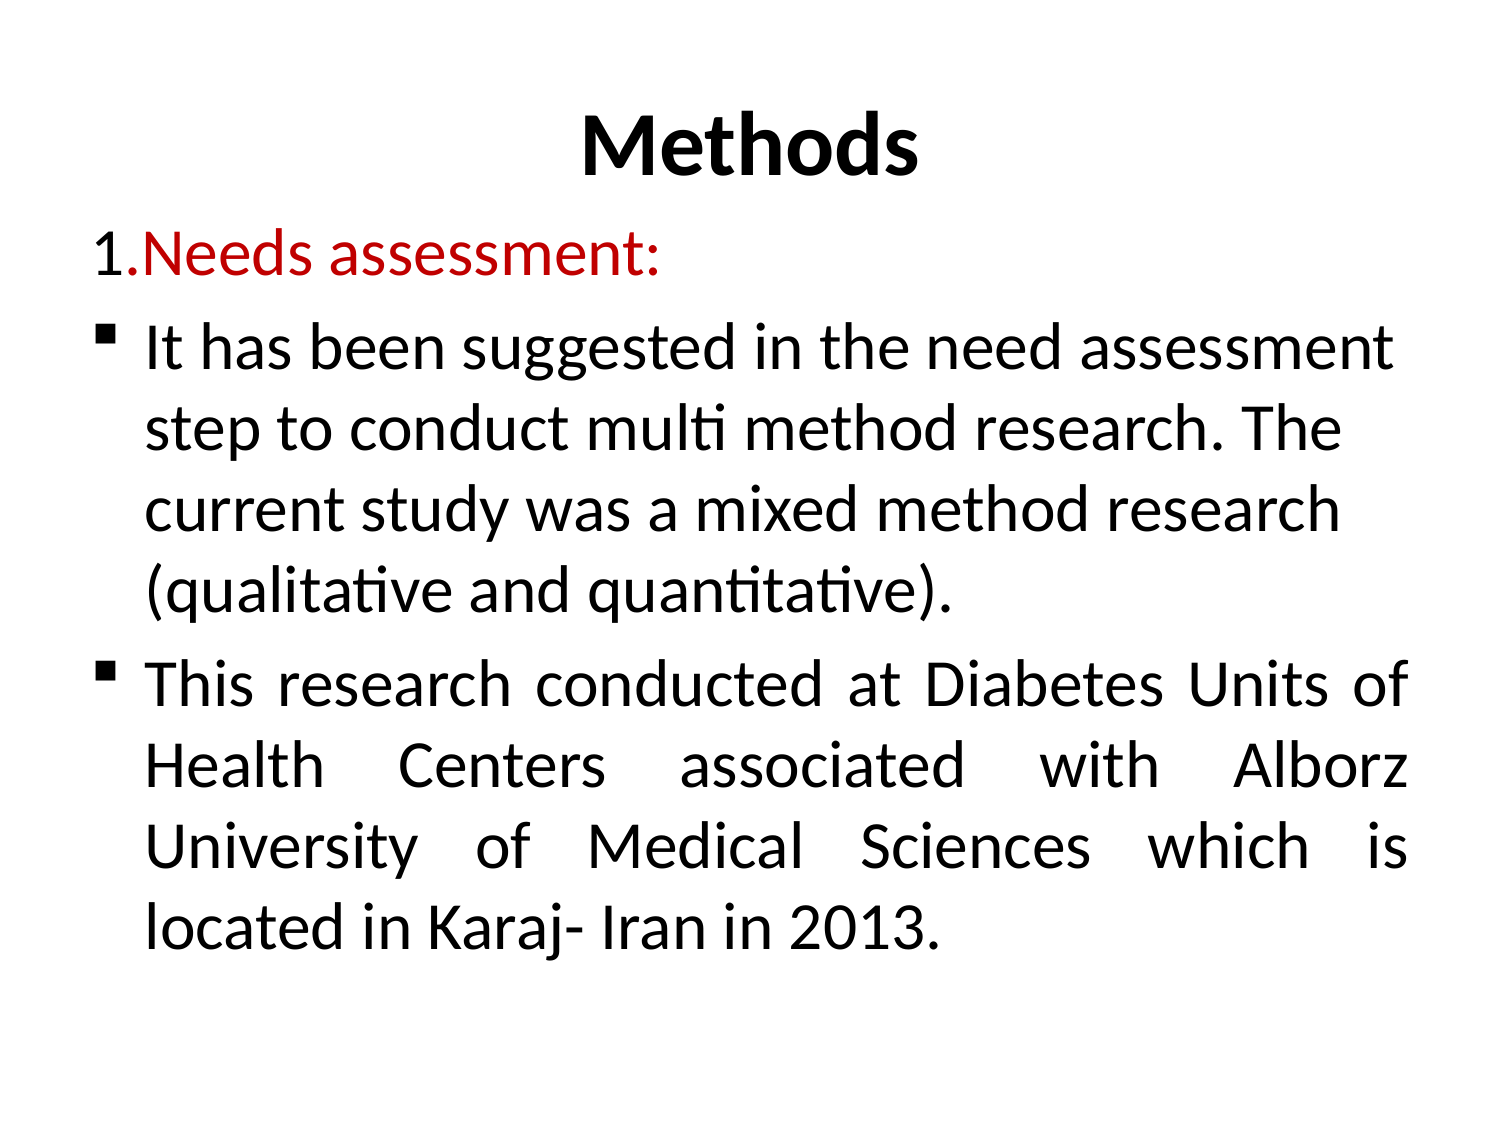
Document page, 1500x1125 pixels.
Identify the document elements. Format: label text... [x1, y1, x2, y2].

title Methods [75, 45, 1425, 200]
list 1.Needs assessment: It has been suggested in the need assessment step to conduct multi method research. The current study was a mixed method research (qualitative and quantitative). This research conducted at Diabetes Units of Health Centers associated with Alborz University of Medical Sciences which is located in Karaj- Iran in 2013. [75, 200, 1425, 1005]
